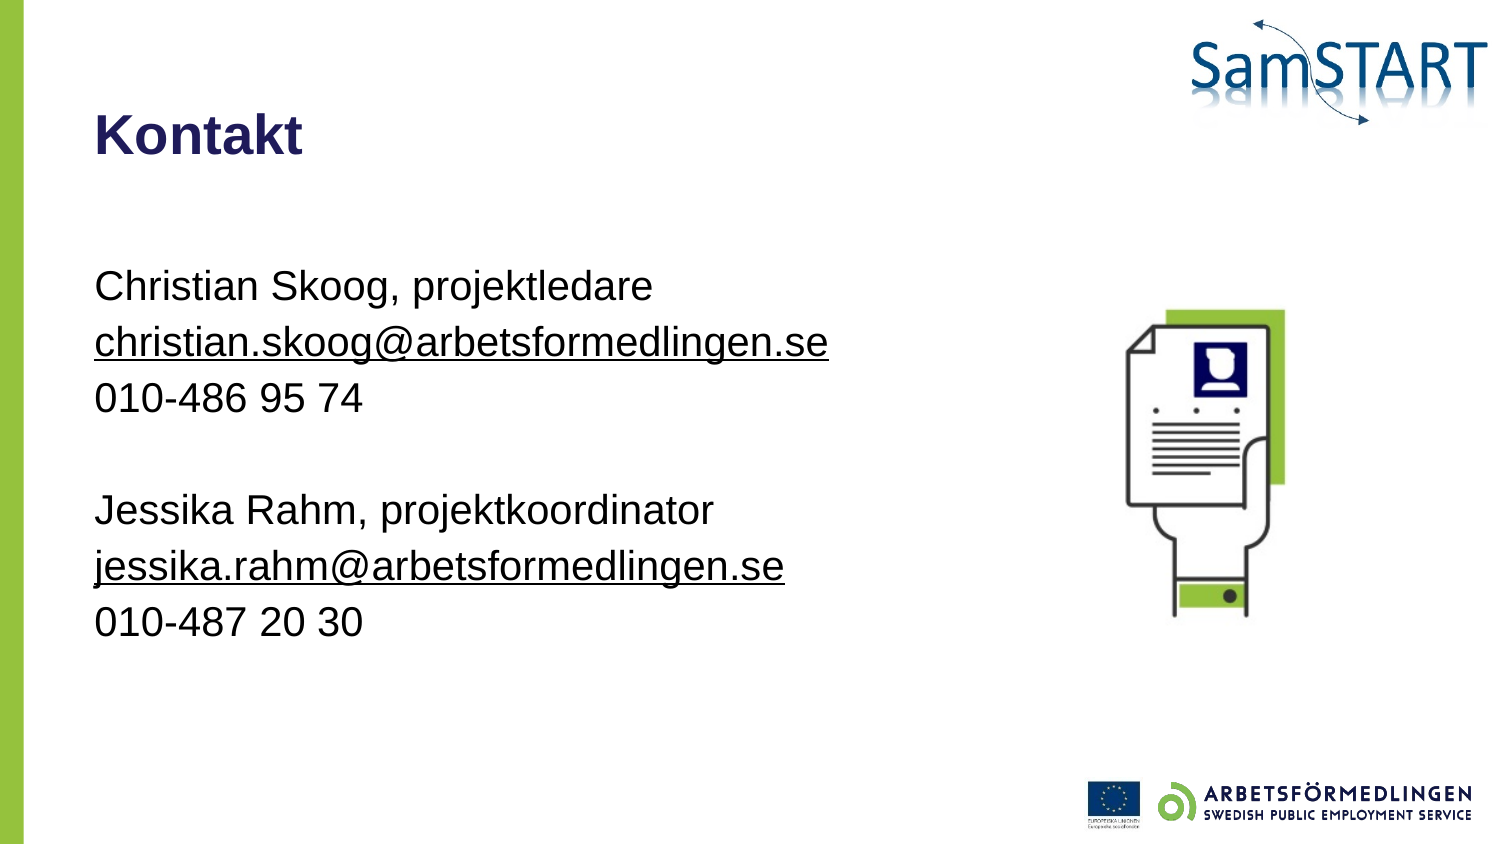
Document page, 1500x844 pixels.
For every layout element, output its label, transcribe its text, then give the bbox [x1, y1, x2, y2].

picture [1158, 782, 1471, 821]
picture [1180, 8, 1494, 134]
list Christian Skoog, projektledare christian.skoog@arbetsformedlingen.se 010-486 95 74 Jessika Rahm, projektkoordinator jessika.rahm@arbetsformedlingen.se 010-487 20 30 [94, 264, 1027, 736]
picture [1106, 244, 1424, 683]
picture [1084, 777, 1143, 833]
title Kontakt [94, 54, 1312, 166]
